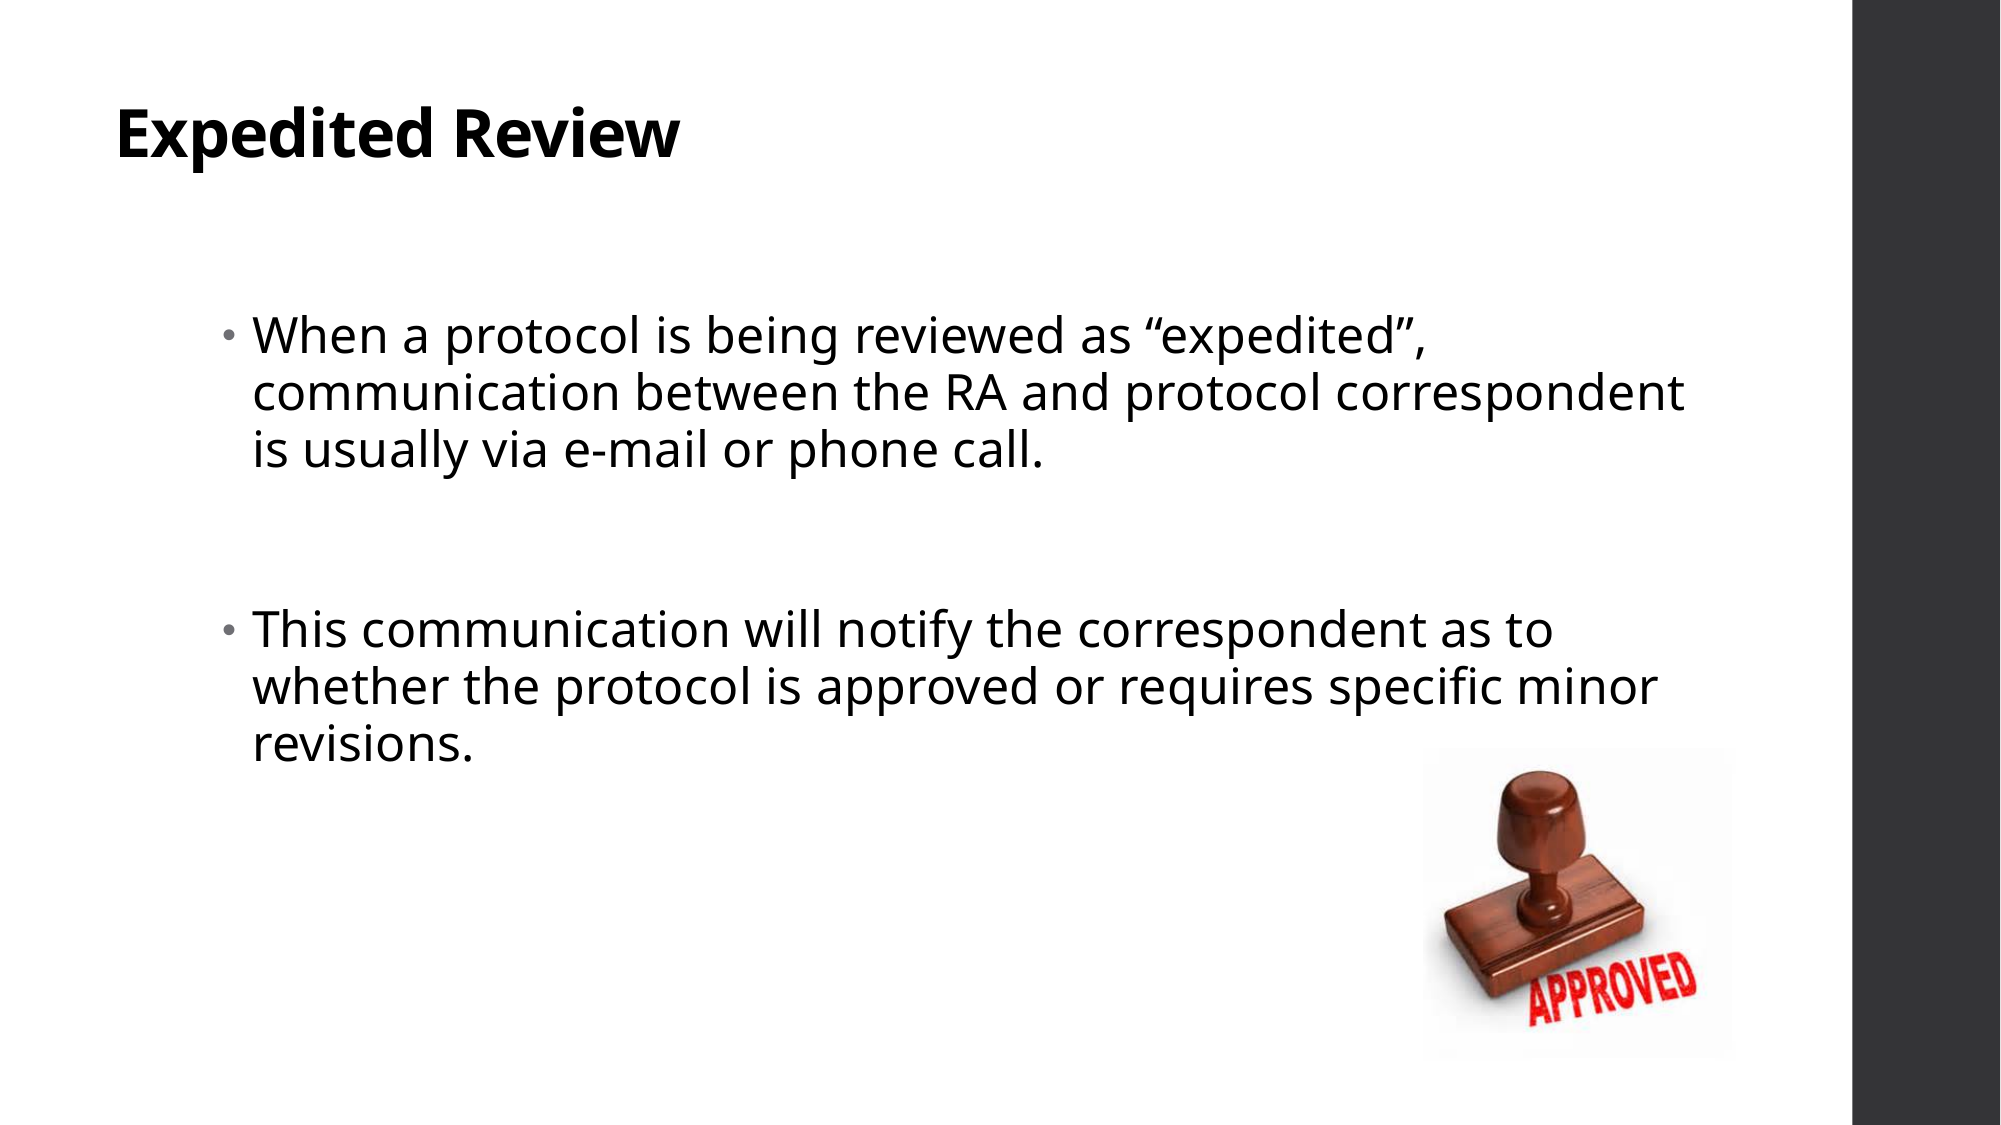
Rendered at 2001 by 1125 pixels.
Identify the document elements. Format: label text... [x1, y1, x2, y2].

list When a protocol is being reviewed as “expedited”, communication between the RA and protocol correspondent is usually via e-mail or phone call. This communication will notify the correspondent as to whether the protocol is approved or requires specific minor revisions. [206, 299, 1736, 1014]
title Expedited Review [99, 58, 1690, 180]
picture [1422, 748, 1737, 1061]
